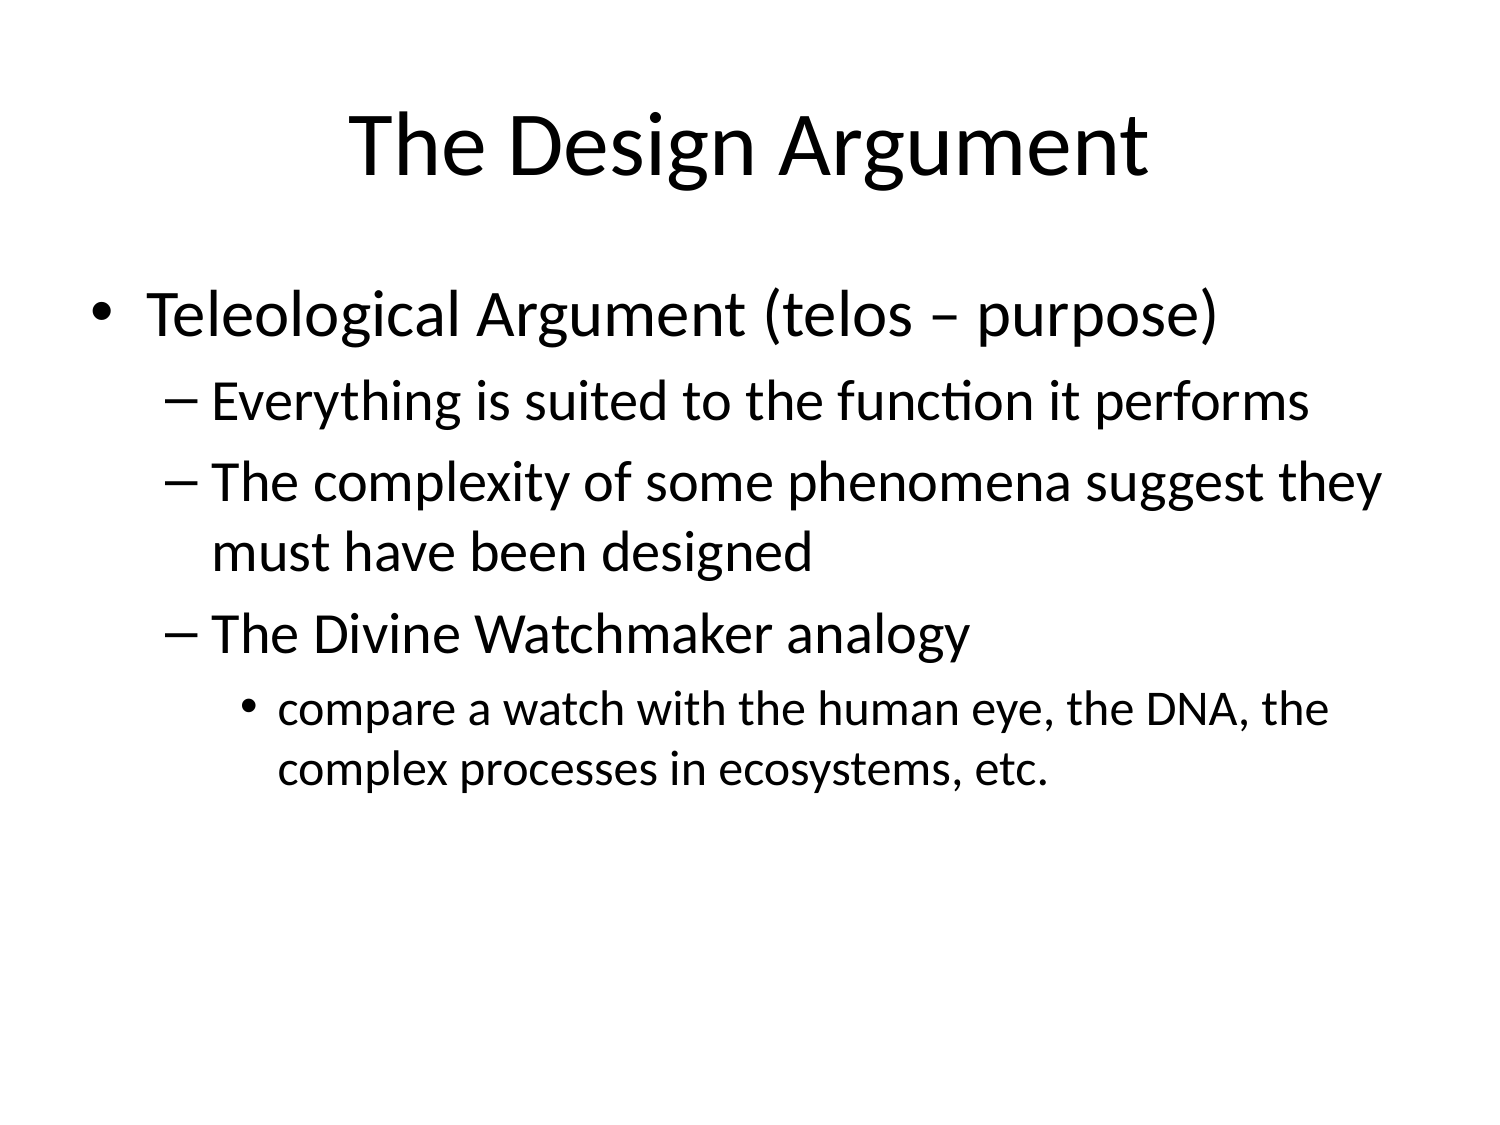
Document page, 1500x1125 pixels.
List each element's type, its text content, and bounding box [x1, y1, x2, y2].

list Teleological Argument (telos – purpose) Everything is suited to the function it performs The complexity of some phenomena suggest they must have been designed The Divine Watchmaker analogy compare a watch with the human eye, the DNA, the complex processes in ecosystems, etc. [75, 262, 1425, 1005]
title The Design Argument [75, 45, 1425, 233]
